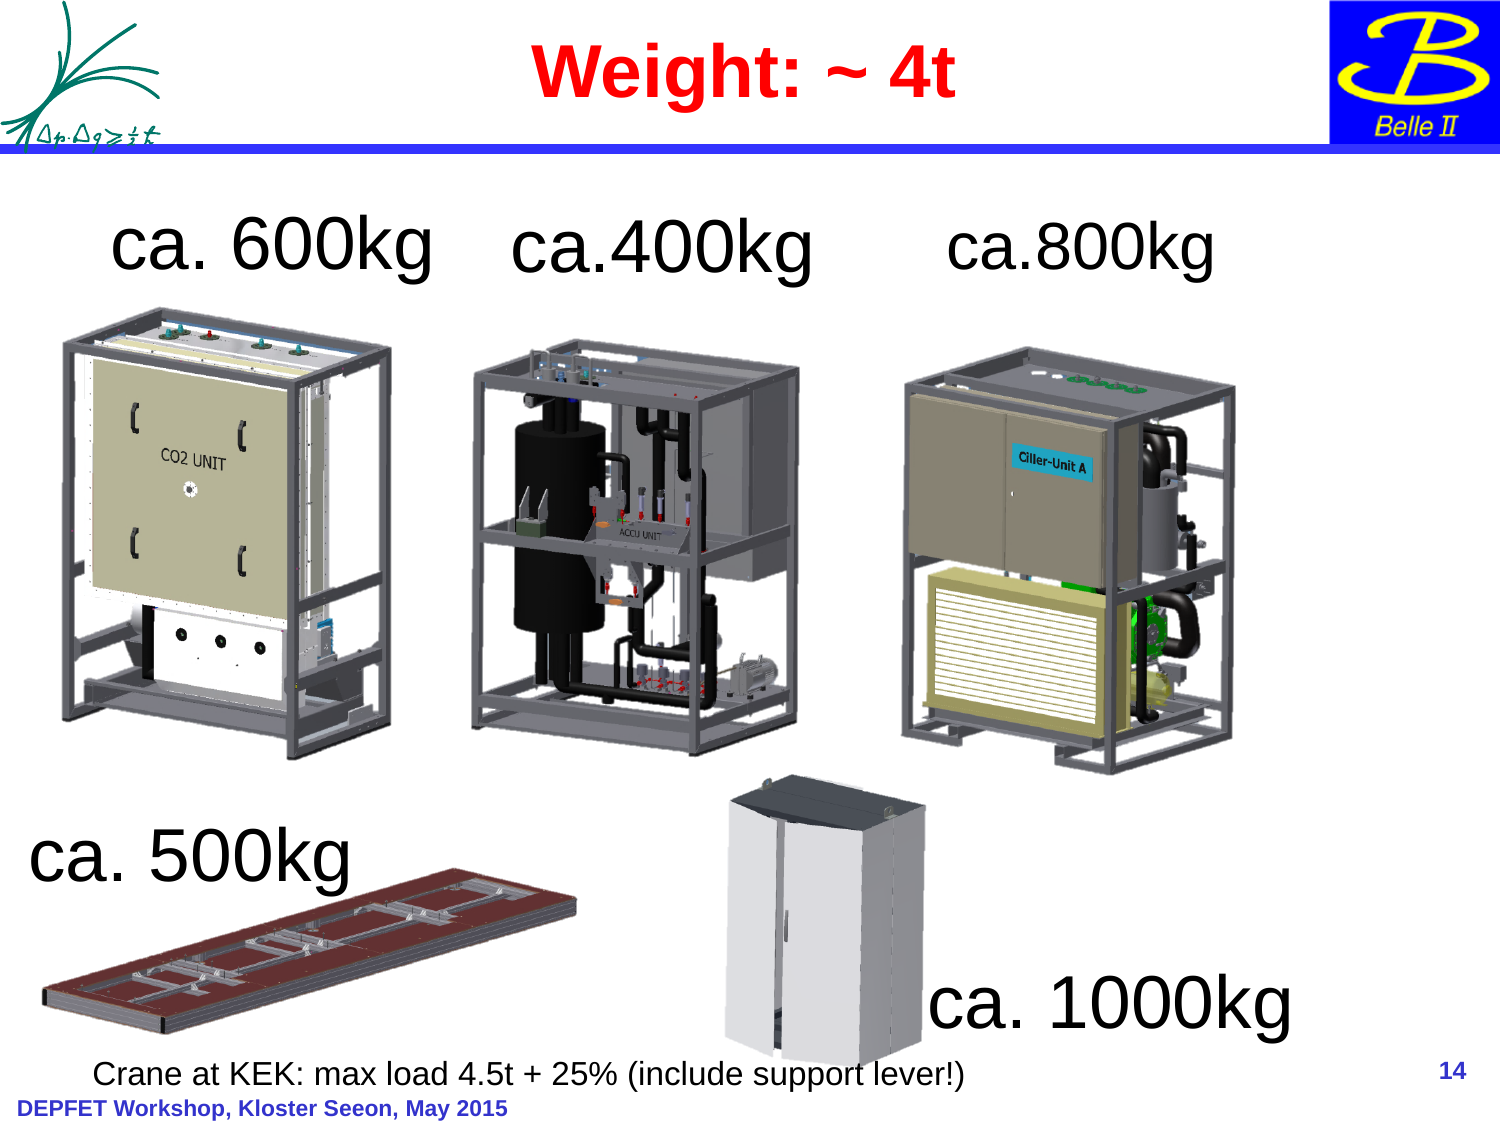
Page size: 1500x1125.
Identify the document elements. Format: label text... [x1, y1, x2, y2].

picture [452, 320, 1258, 1078]
text_box ca.800kg [931, 195, 1232, 290]
text_box ca. 1000kg [943, 946, 1310, 1052]
title Weight: ~ 4t [159, 0, 1330, 137]
picture [1328, 0, 1500, 144]
text_box ca. 600kg [95, 187, 451, 292]
text_box Crane at KEK: max load 4.5t + 25% (include support lever!) [77, 1045, 982, 1100]
slide_number 14 [1405, 1046, 1500, 1125]
text_box ca.400kg [495, 189, 831, 295]
picture [29, 863, 579, 1041]
text_box ca. 500kg [13, 798, 369, 904]
picture [45, 292, 402, 765]
